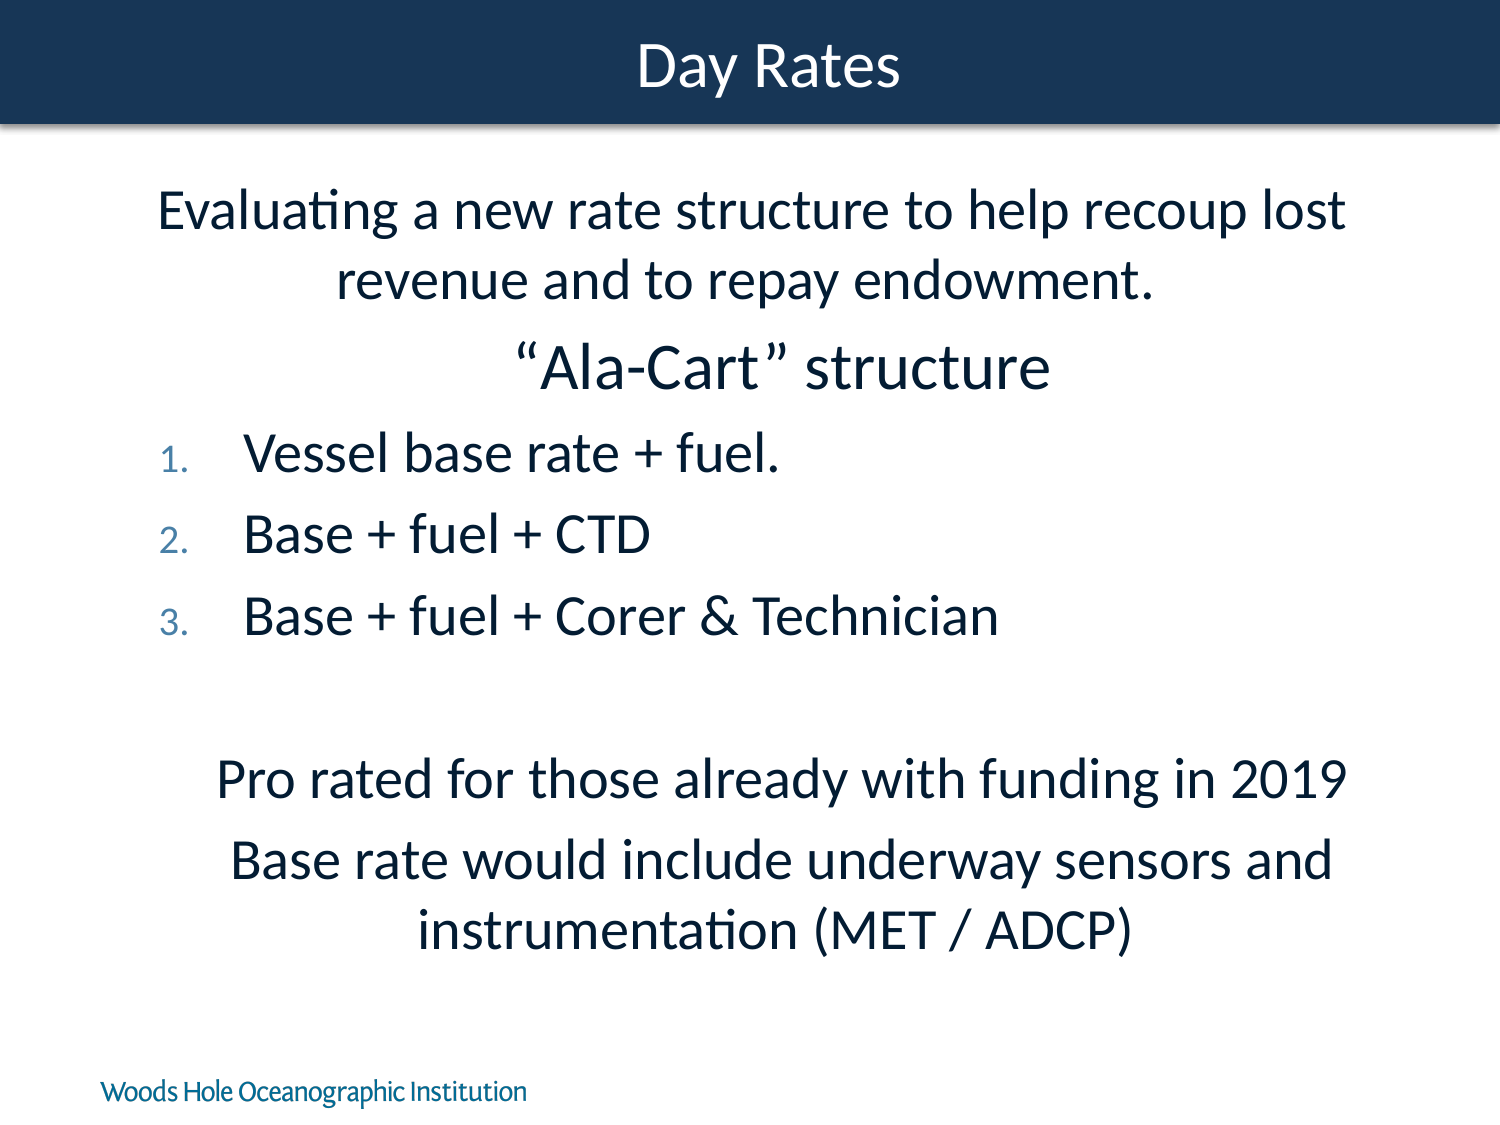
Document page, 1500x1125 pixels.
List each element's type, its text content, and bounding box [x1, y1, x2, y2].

title Day Rates [100, 0, 1438, 123]
list Evaluating a new rate structure to help recoup lost revenue and to repay endowment. “Ala-Cart” structure Vessel base rate + fuel. Base + fuel + CTD Base + fuel + Corer & Technician Pro rated for those already with funding in 2019 Base rate would include underway sensors and instrumentation (MET / ADCP) [83, 163, 1422, 974]
picture [100, 1079, 526, 1109]
picture [364, 1089, 369, 1099]
picture [128, 1089, 134, 1099]
picture [142, 1089, 149, 1099]
picture [157, 1089, 162, 1099]
